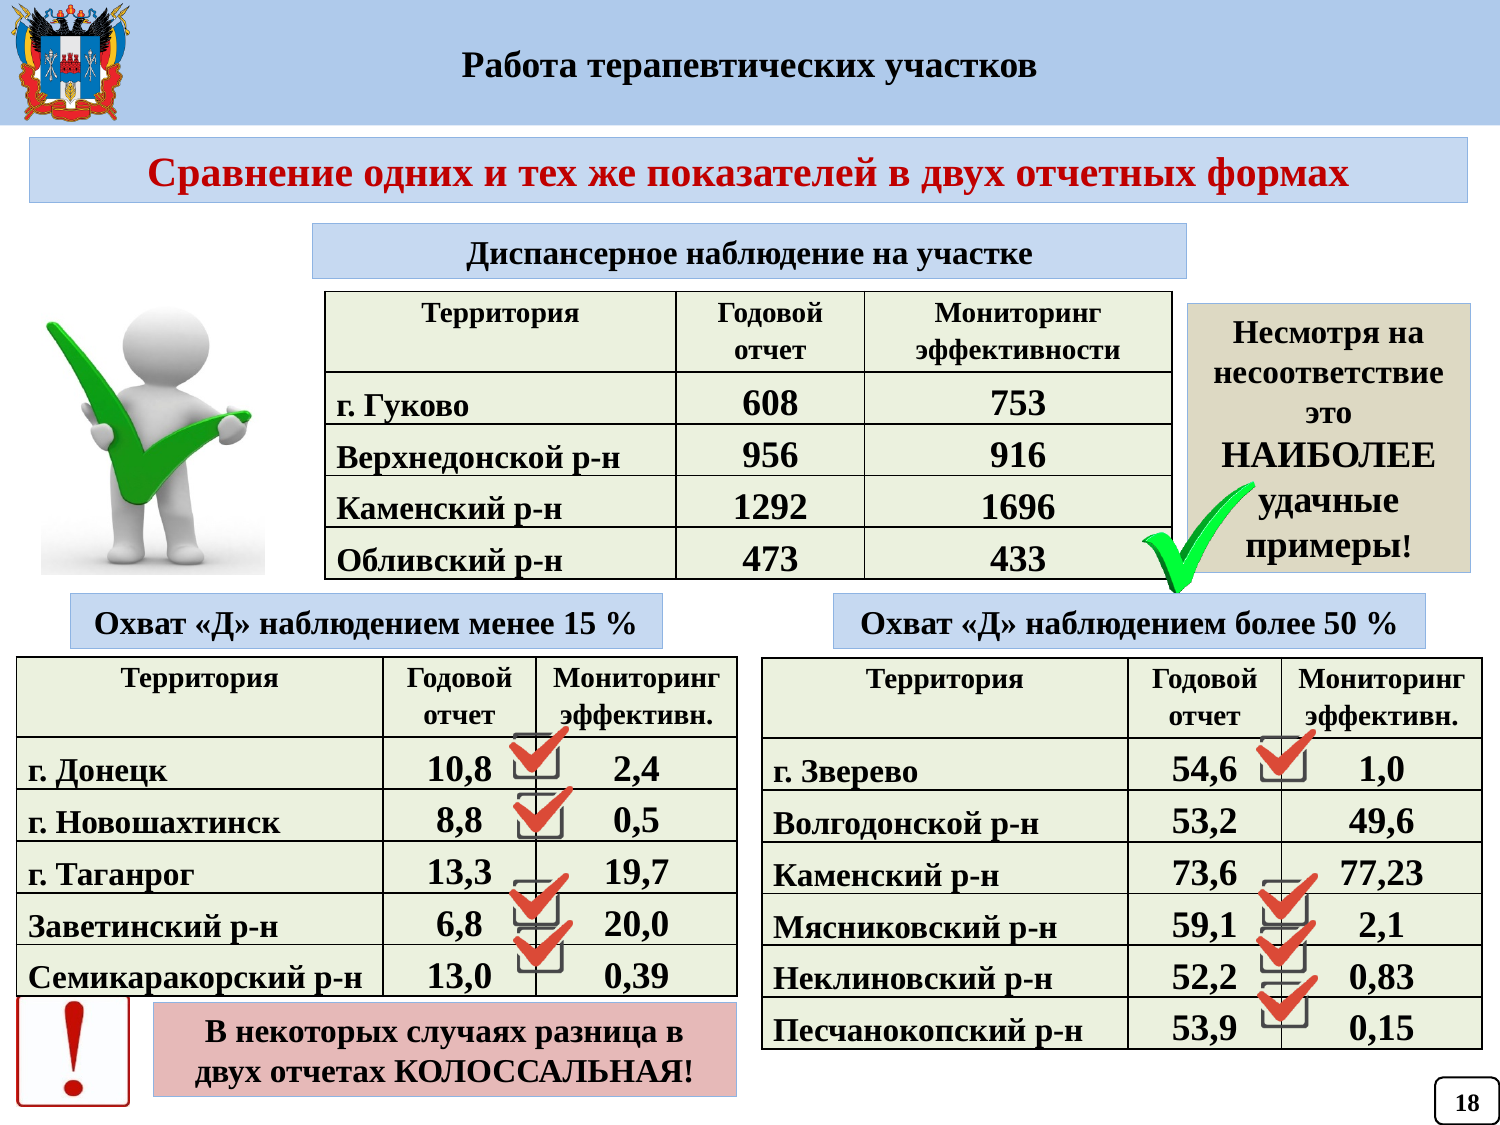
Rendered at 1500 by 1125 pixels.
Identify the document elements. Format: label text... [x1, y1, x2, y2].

table_header Годовой отчет [384, 658, 535, 736]
picture [1256, 869, 1318, 1032]
picture [41, 302, 266, 575]
picture [509, 722, 573, 842]
table_cell 8,8 [384, 790, 507, 840]
table_cell 73,6 [1129, 843, 1281, 893]
text_box Сравнение одних и тех же показателей в двух отчетных формах [29, 137, 1468, 203]
table_cell 1696 [865, 476, 1171, 526]
table_cell 753 [865, 373, 1171, 423]
table_cell 608 [677, 373, 864, 423]
table_cell 1,0 [1320, 739, 1481, 789]
table_cell Семикаракорский р-н [17, 945, 382, 995]
text_box В некоторых случаях разница в двух отчетах КОЛОССАЛЬНАЯ! [153, 1002, 737, 1097]
table_cell 473 [677, 528, 864, 578]
picture [15, 993, 130, 1107]
table_cell 0,39 [537, 945, 736, 995]
table_cell г. Гуково [326, 373, 675, 423]
table_cell 54,6 [1129, 739, 1252, 789]
table_cell Верхнедонской р-н [326, 425, 675, 475]
table_header Территория [763, 659, 1127, 737]
table_cell 10,8 [384, 738, 506, 788]
table_cell 77,23 [1282, 843, 1481, 893]
text_box 18 [1432, 1075, 1500, 1125]
table_cell г. Новошахтинск [17, 790, 382, 840]
picture [1256, 724, 1317, 785]
table_cell 956 [677, 425, 864, 475]
table_cell Неклиновский р-н [763, 946, 1127, 996]
table_cell г. Таганрог [17, 842, 382, 892]
table_header Годовой отчет [1129, 659, 1281, 737]
table_cell 433 [865, 528, 1134, 578]
table_cell Песчанокопский р-н [763, 998, 1127, 1048]
picture [1139, 479, 1258, 598]
table_cell 19,7 [537, 842, 736, 892]
text_box Работа терапевтических участков [0, 0, 1500, 126]
table_cell 49,6 [1282, 791, 1481, 841]
text_box Несмотря на несоответствие это НАИБОЛЕЕ удачные примеры! [1187, 303, 1471, 573]
picture [10, 3, 130, 123]
table_header Годовой отчет [677, 292, 864, 371]
table_cell 0,15 [1282, 998, 1481, 1048]
text_box Охват «Д» наблюдением более 50 % [833, 593, 1426, 649]
table_header Территория [326, 292, 675, 371]
table_cell 13,0 [384, 945, 535, 995]
table_cell 13,3 [384, 842, 535, 892]
table_cell Волгодонской р-н [763, 791, 1127, 841]
table_cell 20,0 [574, 894, 736, 944]
table_cell 6,8 [384, 894, 508, 944]
table_cell г. Донецк [17, 738, 382, 788]
table_cell 52,2 [1129, 946, 1252, 996]
table_cell Заветинский р-н [17, 894, 382, 944]
text_box Охват «Д» наблюдением менее 15 % [70, 593, 663, 649]
table_header Мониторинг эффективности [865, 292, 1171, 371]
table_cell 2,1 [1321, 894, 1481, 944]
table_cell 0,83 [1321, 946, 1481, 996]
text_box Диспансерное наблюдение на участке [312, 223, 1187, 279]
table_header Территория [17, 658, 382, 736]
table_header Мониторинг эффективн. [537, 658, 736, 736]
table_header Мониторинг эффективн. [1282, 659, 1481, 737]
table_cell 53,9 [1129, 998, 1281, 1048]
table_cell 2,4 [574, 738, 736, 788]
table_cell 0,5 [577, 790, 736, 840]
table_cell Мясниковский р-н [763, 894, 1127, 944]
table_cell Каменский р-н [763, 843, 1127, 893]
picture [509, 869, 574, 977]
table_cell 916 [865, 425, 1171, 475]
table_cell 59,1 [1129, 894, 1252, 944]
table_cell Обливский р-н [326, 528, 675, 578]
table_cell г. Зверево [763, 739, 1127, 789]
table_cell Каменский р-н [326, 476, 675, 526]
table_cell 1292 [677, 476, 864, 526]
table_cell 53,2 [1129, 791, 1281, 841]
